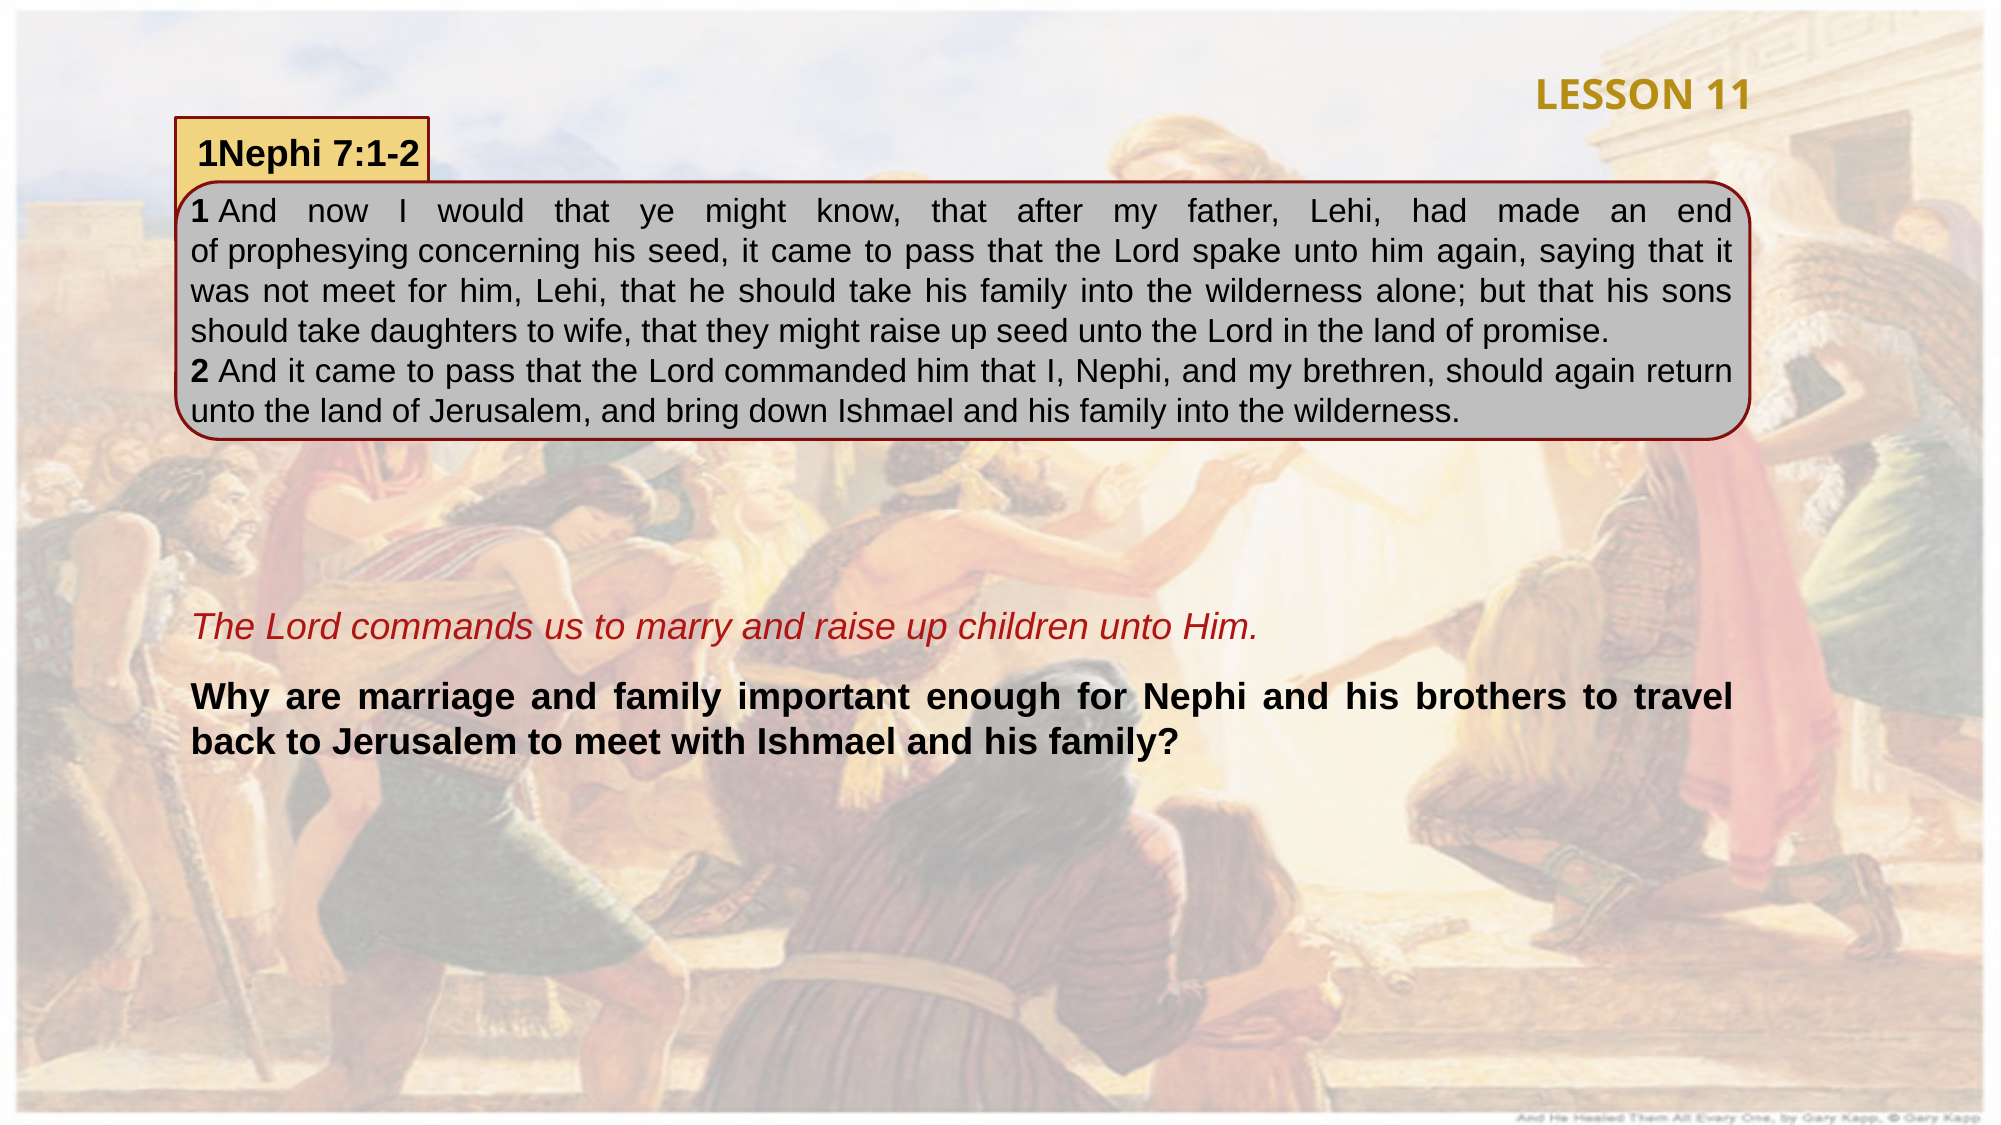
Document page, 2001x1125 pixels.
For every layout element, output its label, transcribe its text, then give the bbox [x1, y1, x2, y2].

text_box LESSON 11 [1519, 60, 1829, 183]
text_box [200, 437, 1726, 441]
text_box [174, 116, 430, 217]
text_box The Lord commands us to marry and raise up children unto Him. [175, 594, 1296, 655]
text_box 1Nephi 7:1-2 [182, 121, 446, 181]
text_box Why are marriage and family important enough for Nephi and his brothers to travel back to Jerusalem to meet with Ishmael and his family? [175, 664, 1750, 769]
text_box 1 And now I would that ye might know, that after my father, Lehi, had made an end of prophesying concerning his seed, it came to pass that the Lord spake unto him again, saying that it was not meet for him, Lehi, that he should take his family into the wilderness alone; but that his sons should take daughters to wife, that they might raise up seed unto the Lord in the land of promise. 2 And it came to pass that the Lord commanded him that I, Nephi, and my brethren, should again return unto the land of Jerusalem, and bring down Ishmael and his family into the wilderness. [175, 181, 1750, 437]
